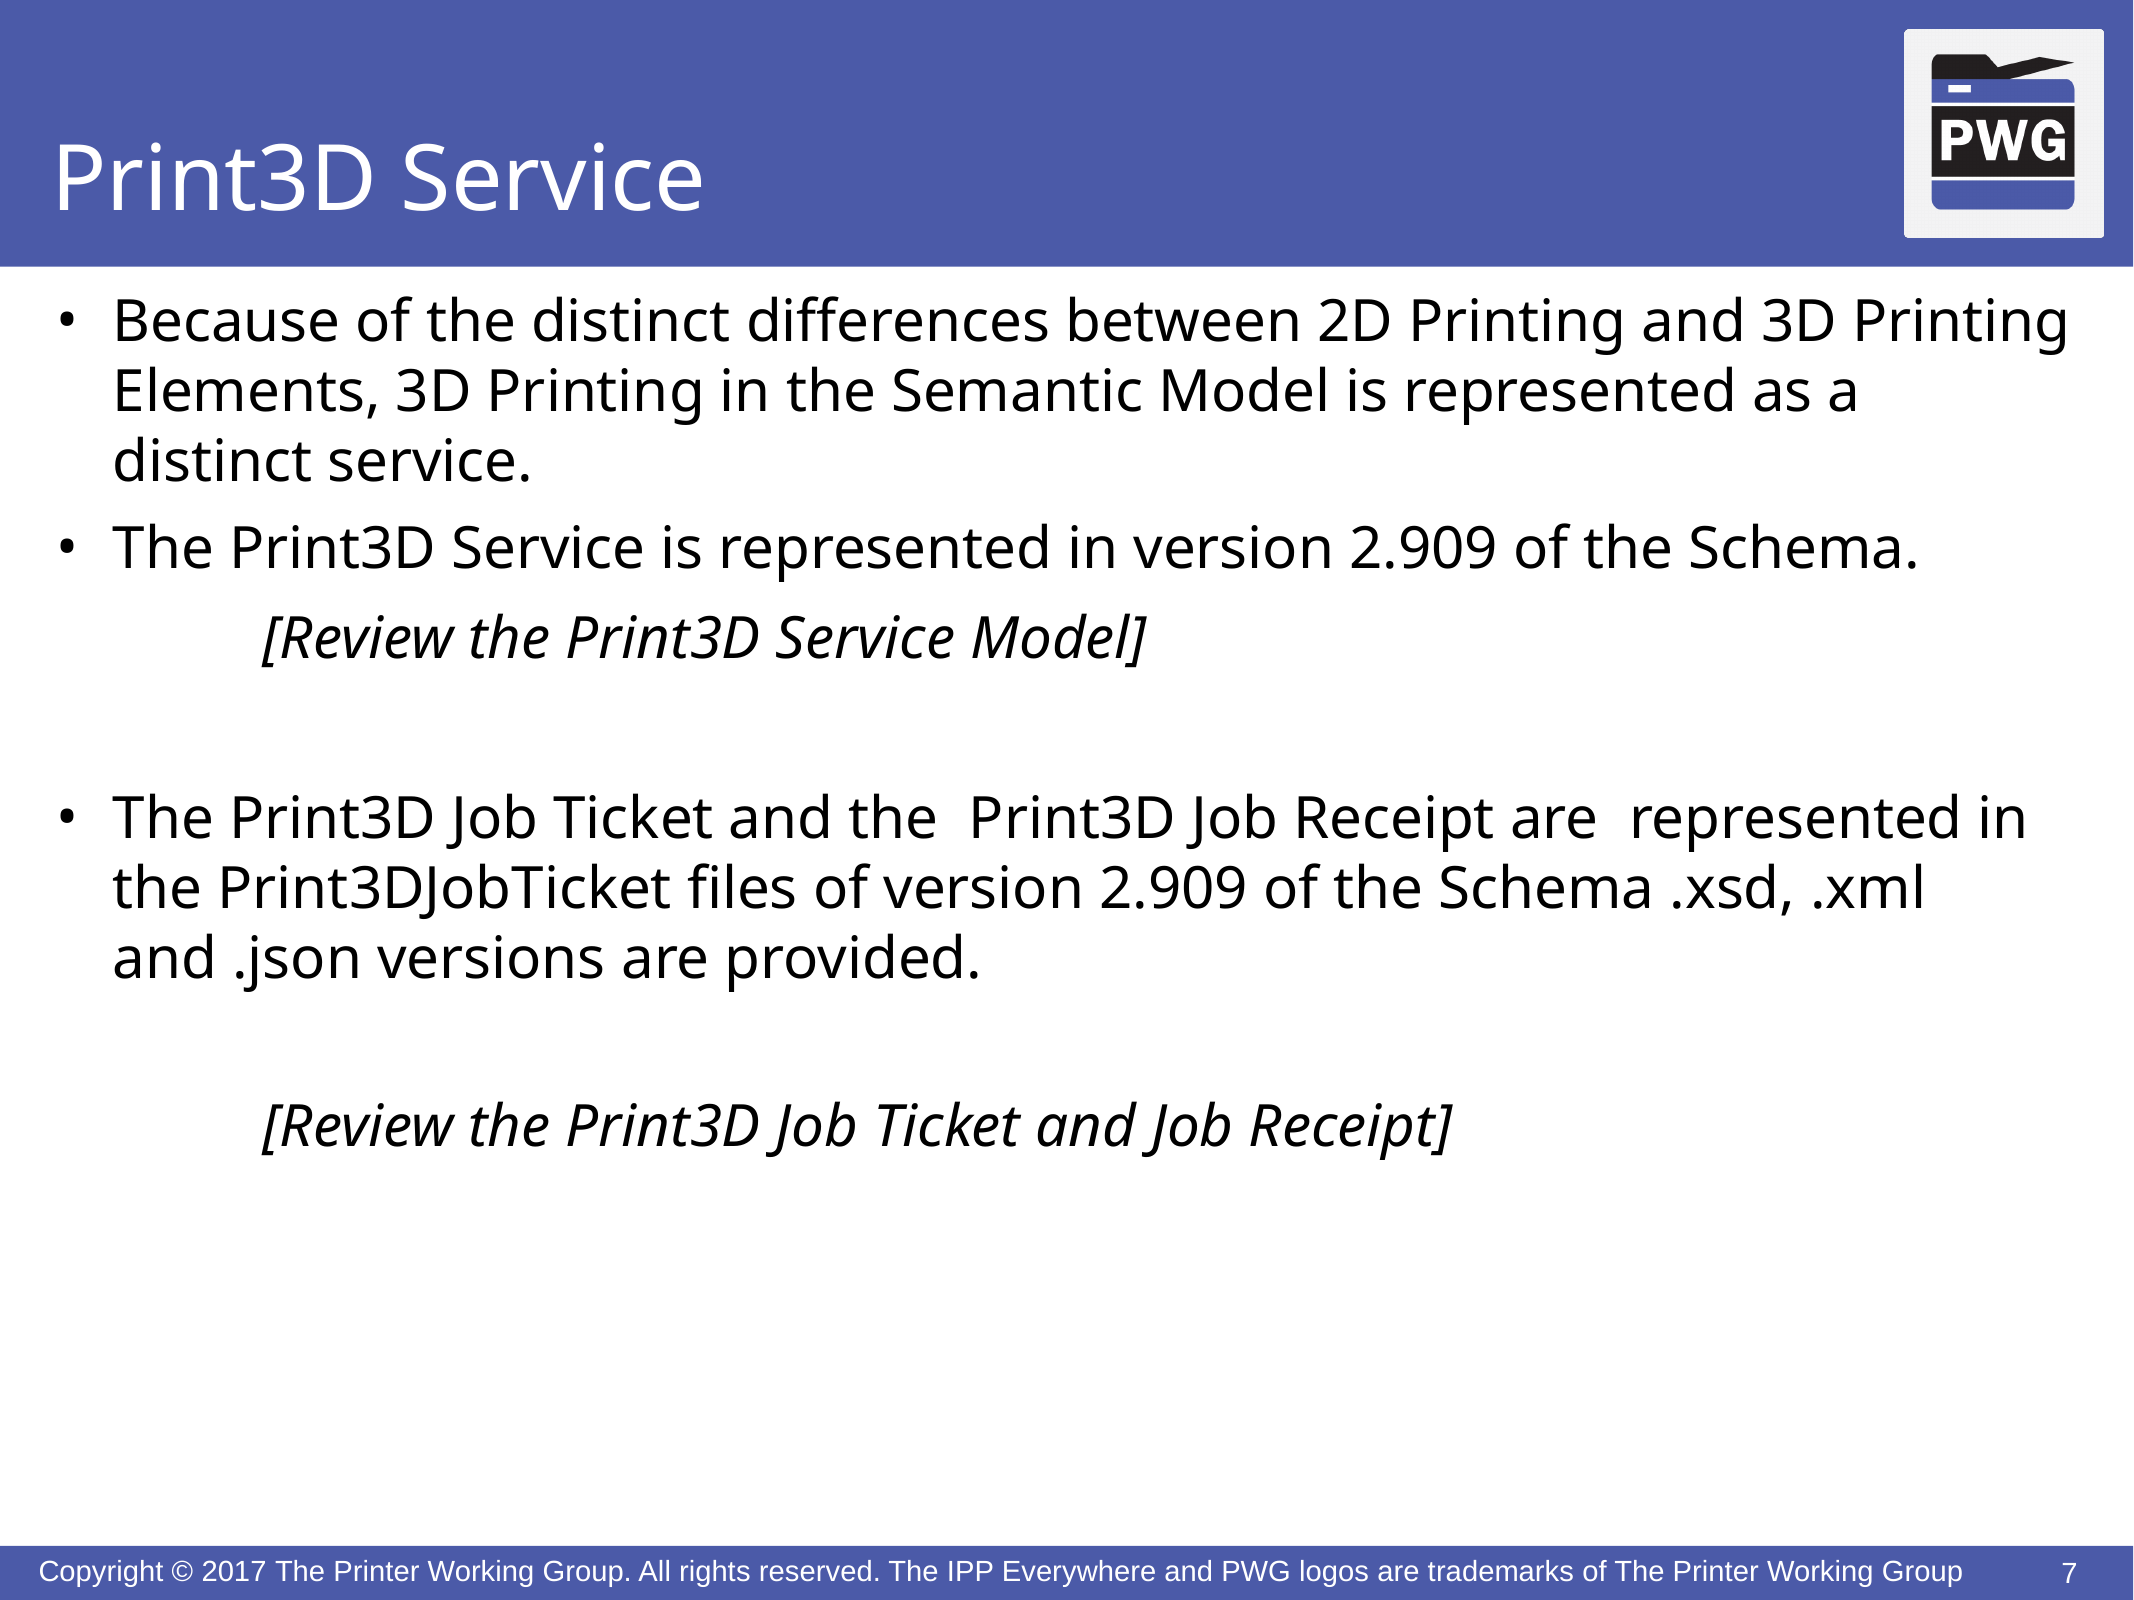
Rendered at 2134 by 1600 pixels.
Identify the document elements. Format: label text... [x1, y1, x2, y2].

text_box 7 [2052, 1555, 2087, 1589]
text_box [0, 1545, 2134, 1600]
title Print3D Service [41, 0, 2009, 238]
picture [1903, 28, 2104, 238]
list Because of the distinct differences between 2D Printing and 3D Printing Elements, 3D Printing in the Semantic Model is represented as a distinct service. The Print3D Service is represented in version 2.909 of the Schema. [Review the Print3D Service Model] The Print3D Job Ticket and the Print3D Job Receipt are represented in the Print3DJobTicket files of version 2.909 of the Schema .xsd, .xml and .json versions are provided. [Review the Print3D Job Ticket and Job Receipt] [41, 274, 2093, 1247]
text_box Copyright © 2017 The Printer Working Group. All rights reserved. The IPP Everywhere and PWG logos are trademarks of The Printer Working Group [29, 1550, 2055, 1589]
text_box [0, 0, 2134, 267]
